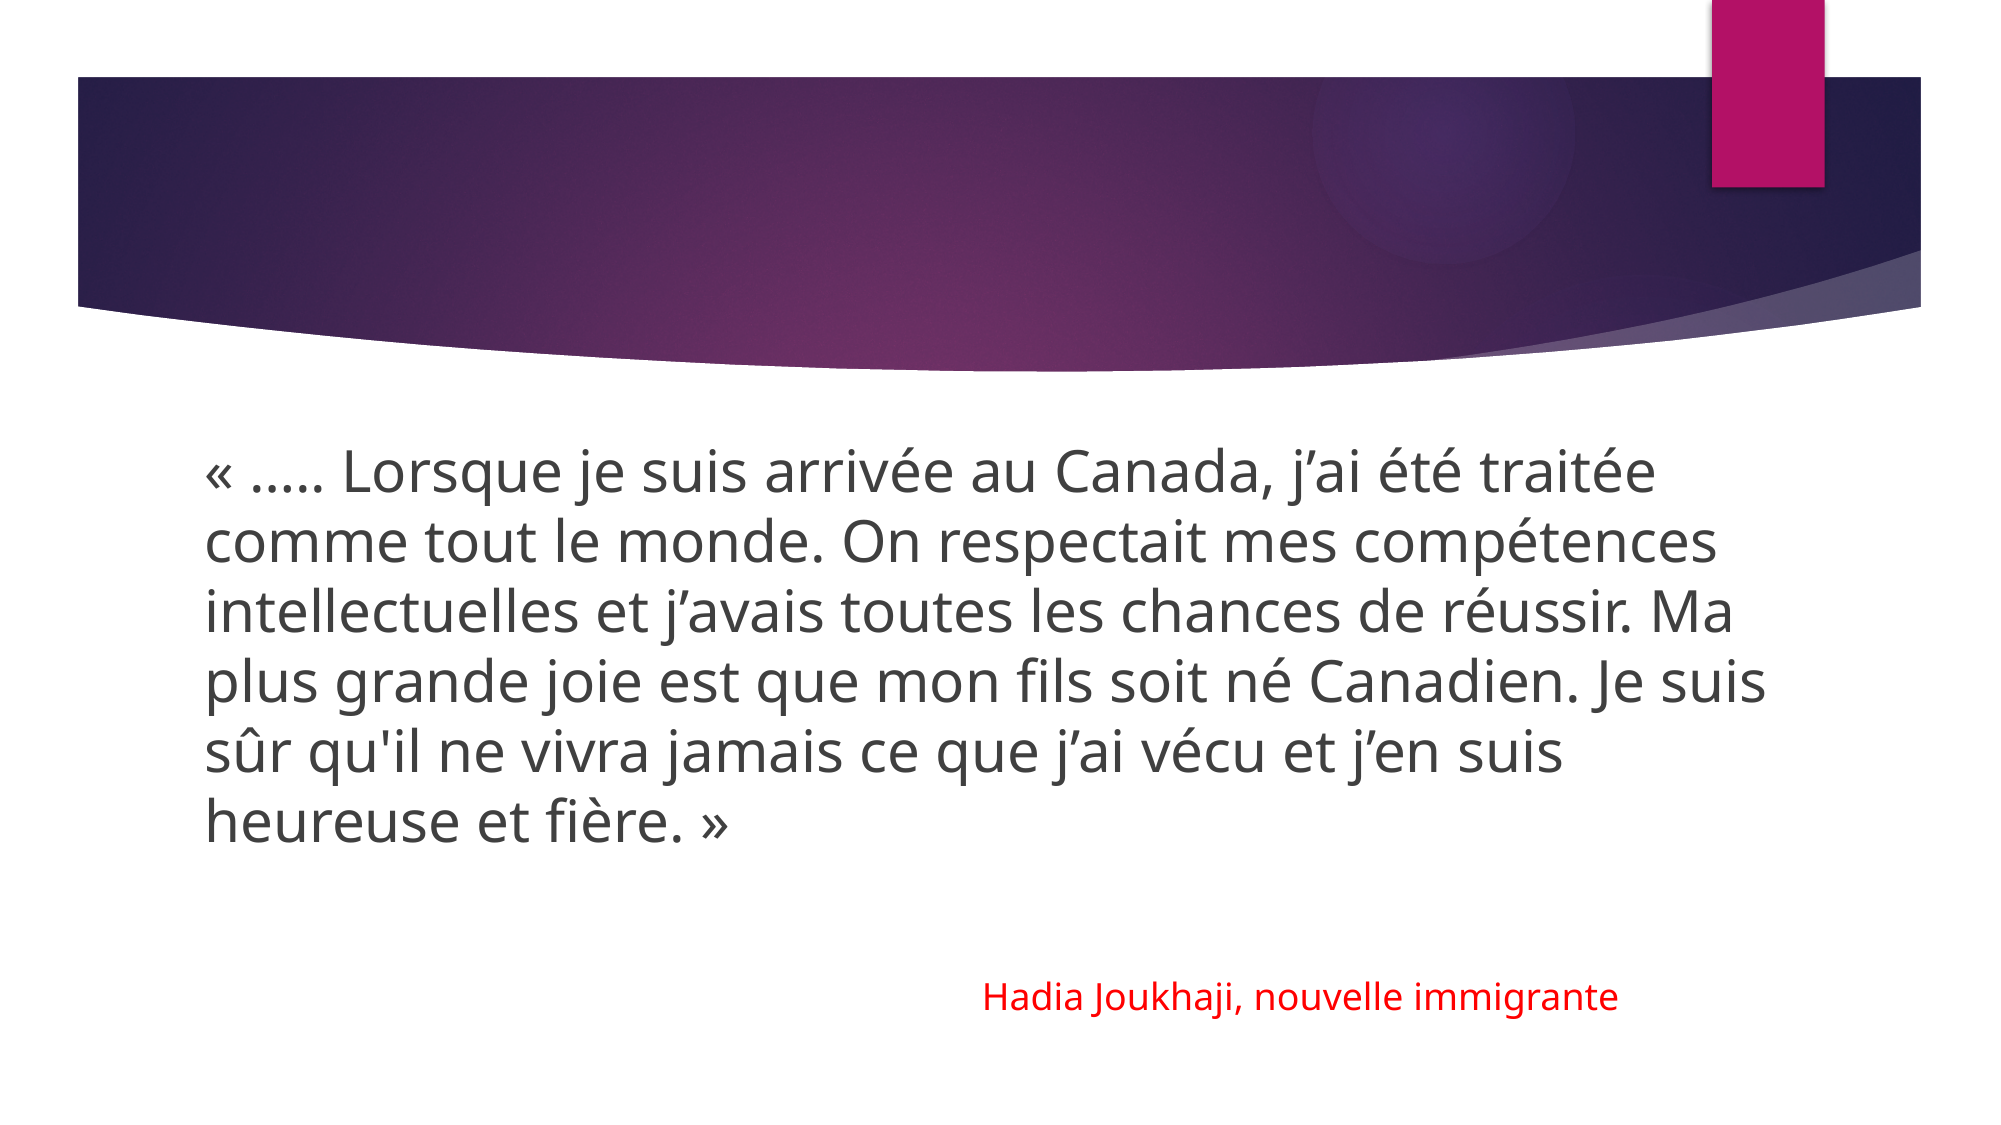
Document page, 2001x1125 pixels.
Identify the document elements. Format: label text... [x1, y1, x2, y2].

list « ….. Lorsque je suis arrivée au Canada, j’ai été traitée comme tout le monde. On respectait mes compétences intellectuelles et j’avais toutes les chances de réussir. Ma plus grande joie est que mon fils soit né Canadien. Je suis sûr qu'il ne vivra jamais ce que j’ai vécu et j’en suis heureuse et fière. » [189, 427, 1839, 966]
text_box Hadia Joukhaji, nouvelle immigrante [967, 965, 1636, 1025]
